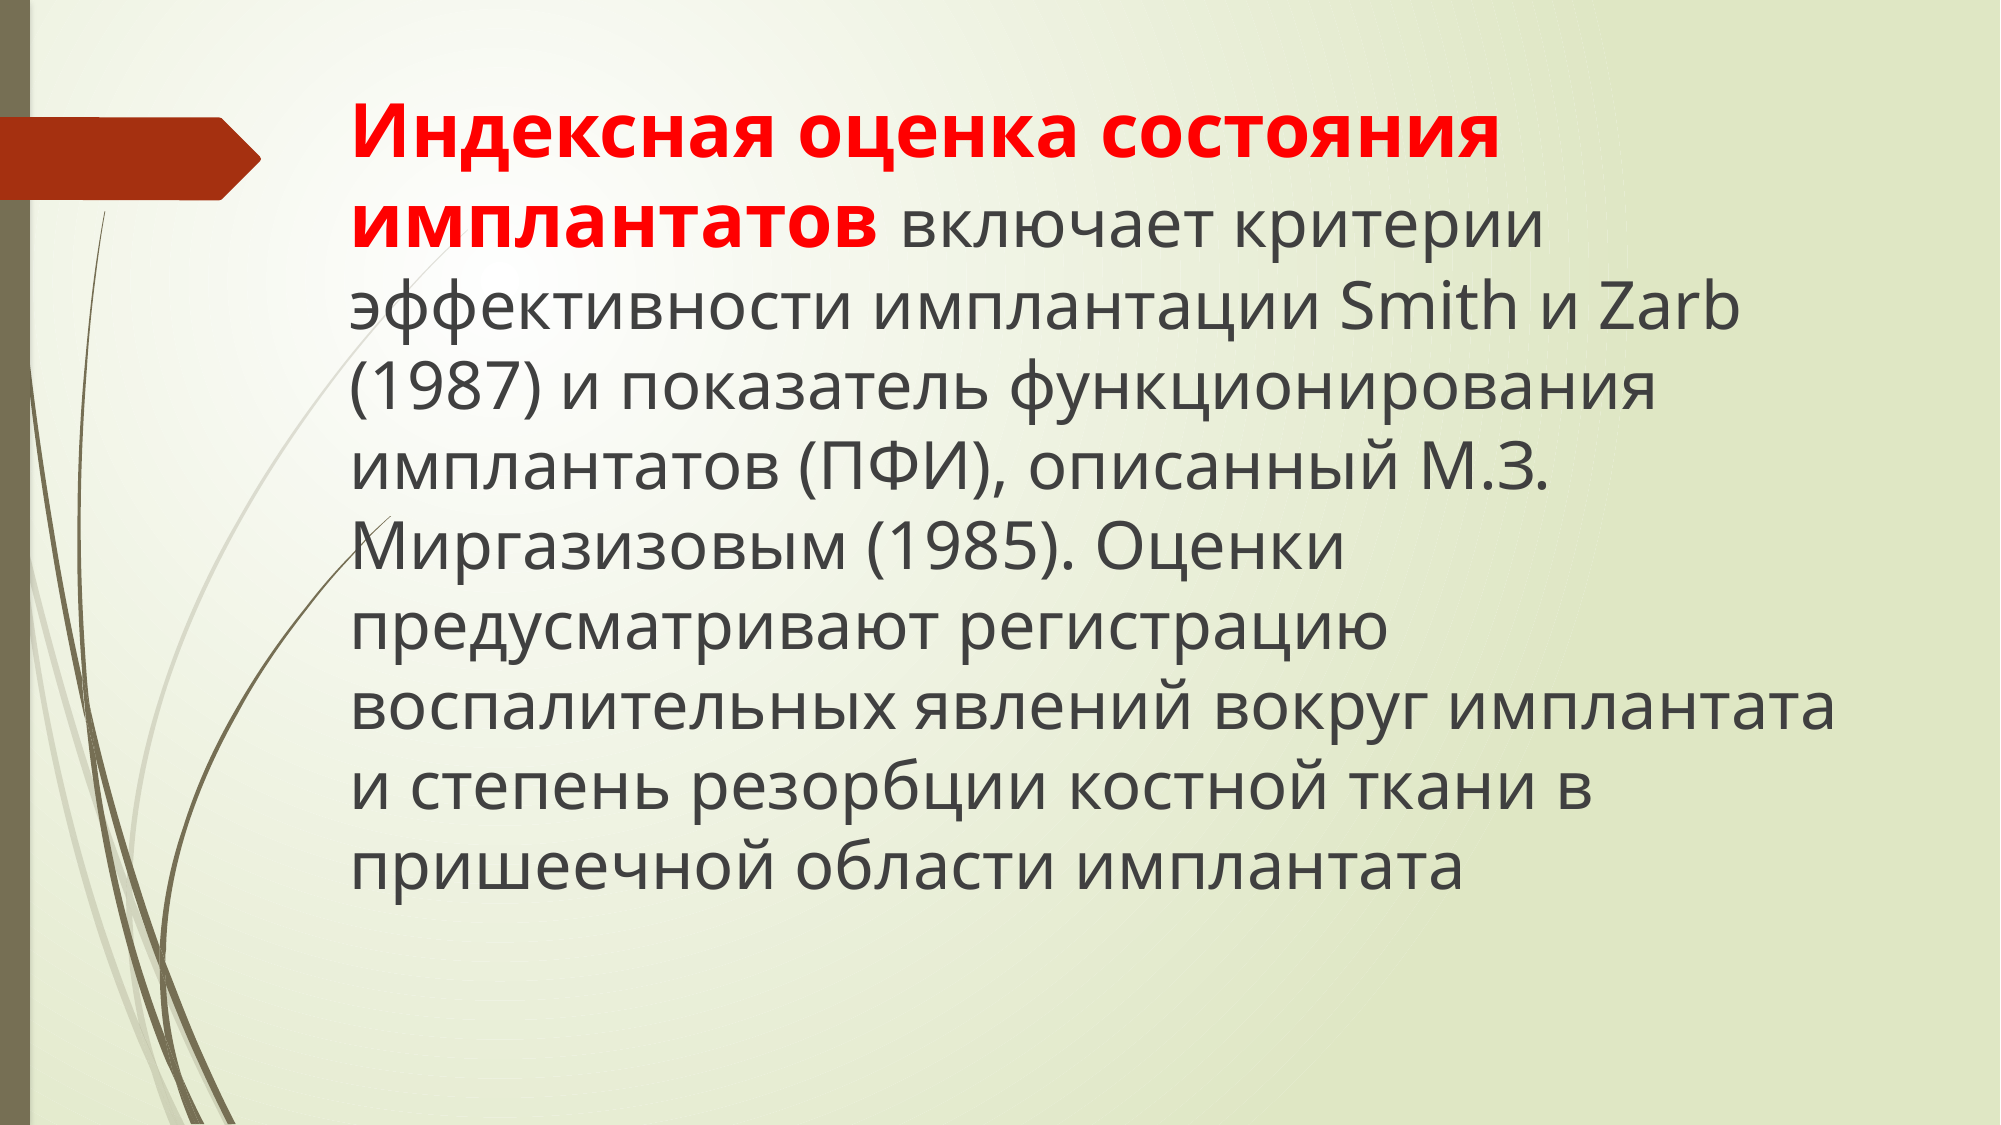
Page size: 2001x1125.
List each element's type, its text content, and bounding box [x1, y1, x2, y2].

list Индексная оценка состояния имплантатов включает критерии эффективности имплантации Smith и Zarb (1987) и показатель функционирования имплантатов (ПФИ), описанный М.З. Миргазизовым (1985). Оценки предусматривают регистрацию воспалительных явлений вокруг имплантата и степень резорбции костной ткани в пришеечной области имплантата [334, 75, 1888, 970]
